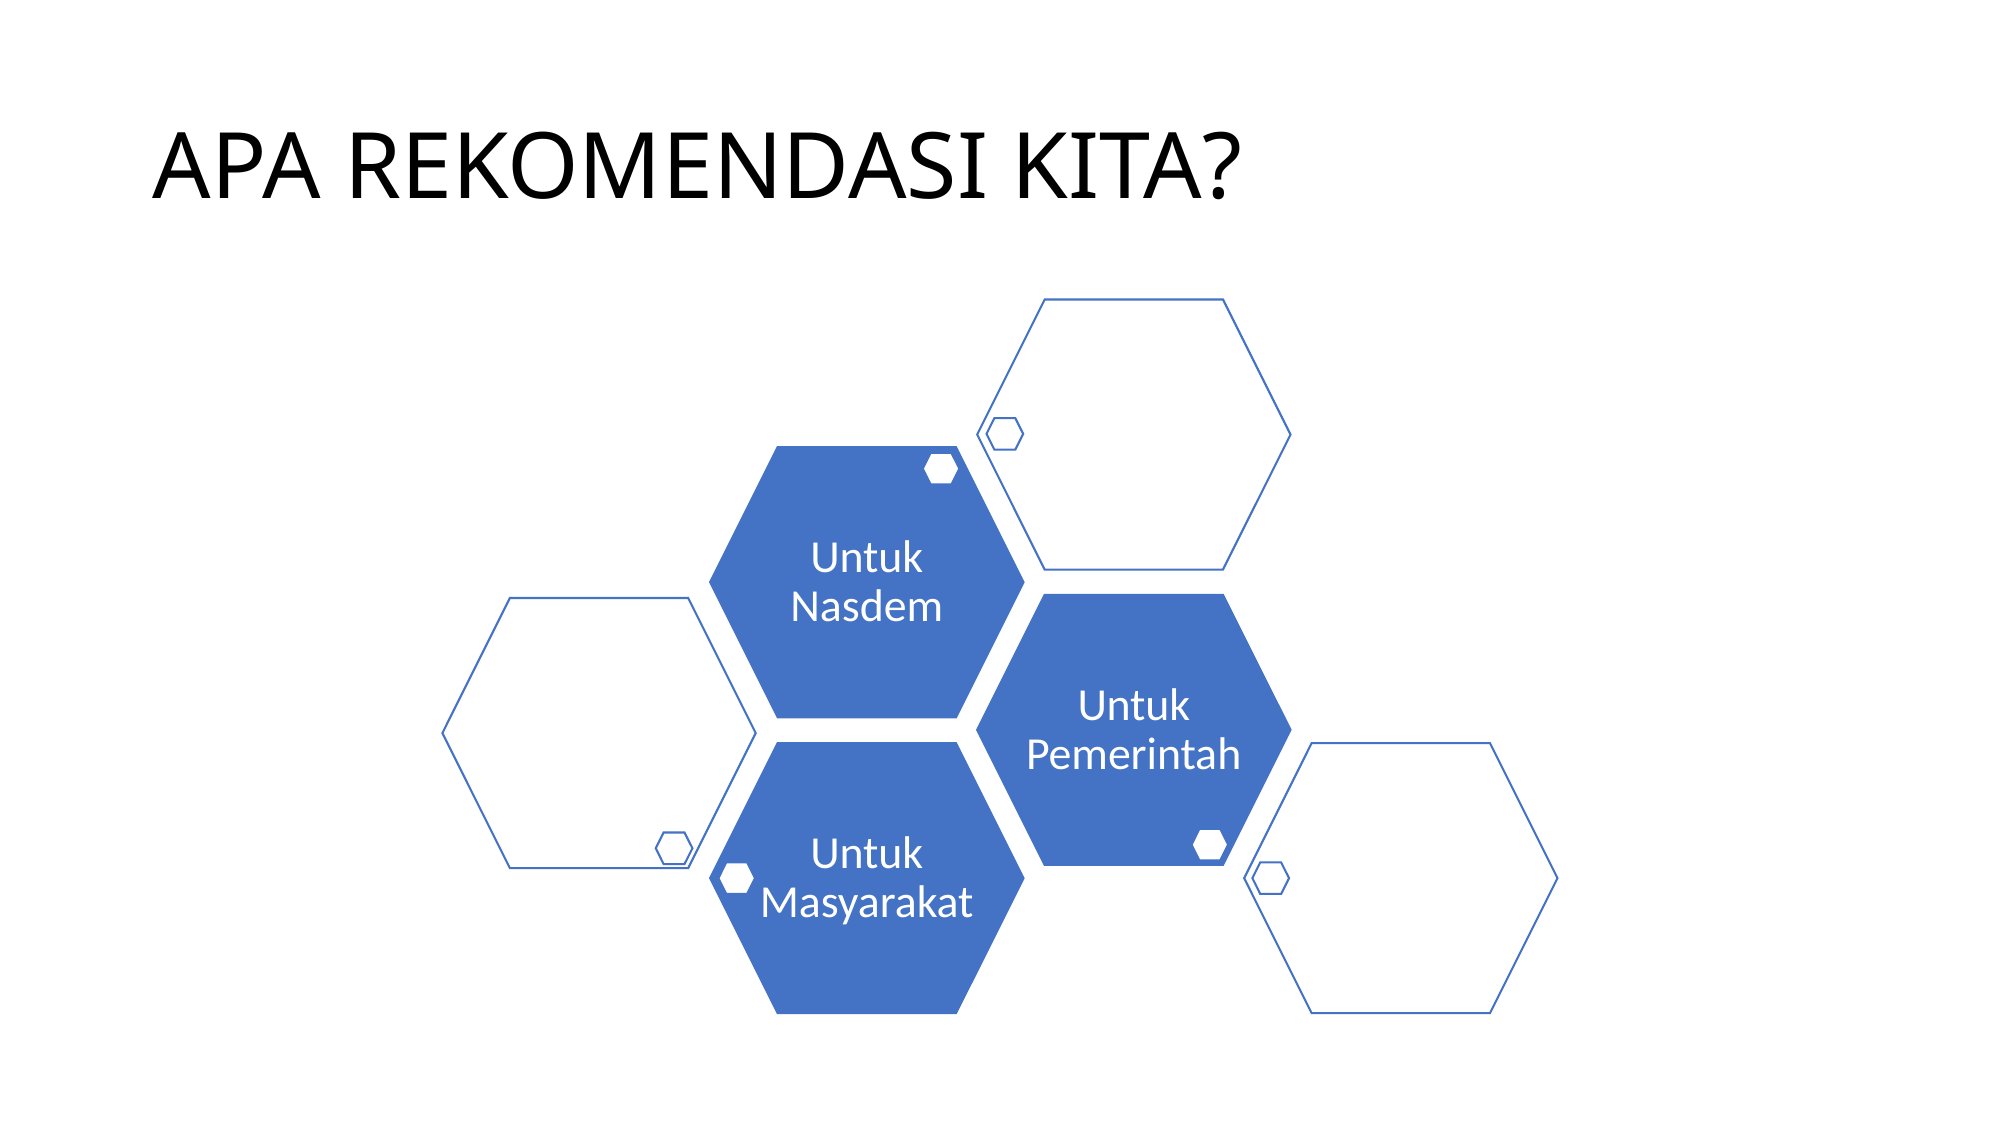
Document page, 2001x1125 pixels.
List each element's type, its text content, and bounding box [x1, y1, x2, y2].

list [137, 299, 1863, 1014]
title APA REKOMENDASI KITA? [137, 59, 1863, 278]
